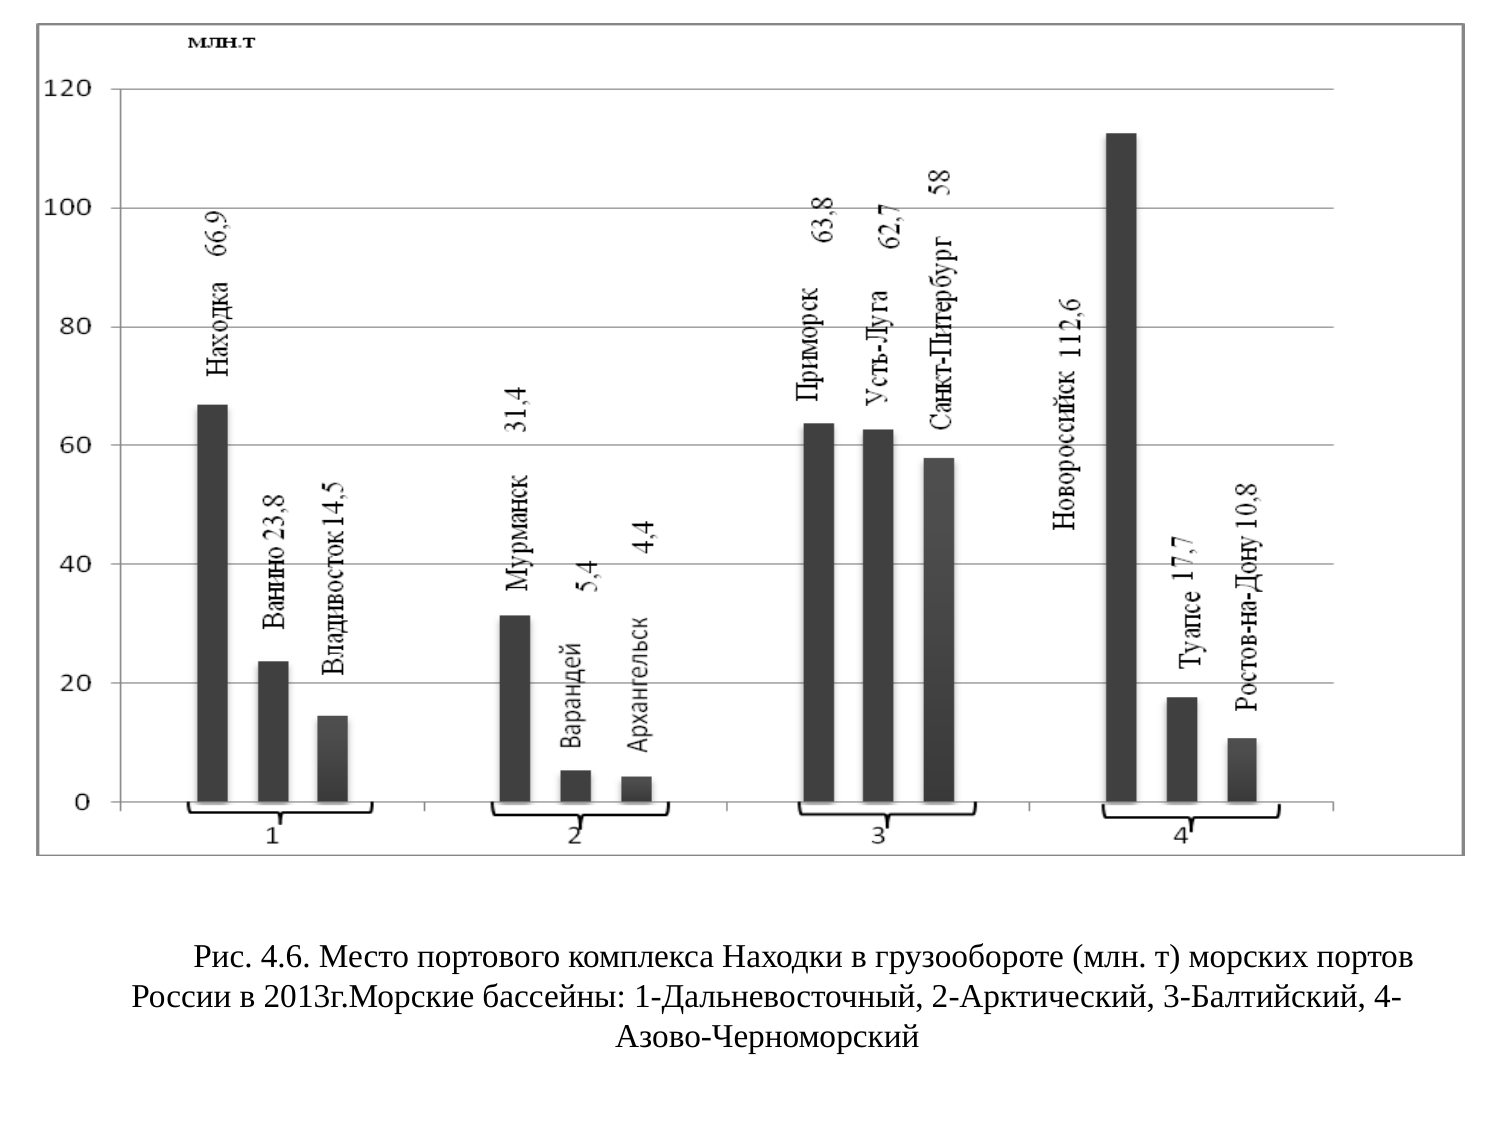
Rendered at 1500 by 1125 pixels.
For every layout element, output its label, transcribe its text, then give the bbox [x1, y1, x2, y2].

picture [34, 23, 1466, 856]
text_box Рис. 4.6. Место портового комплекса Находки в грузообороте (млн. т) морских портов России в 2013г.Морские бассейны: 1-Дальневосточный, 2-Арктический, 3-Балтийский, 4-Азово-Черноморский [70, 926, 1465, 1062]
